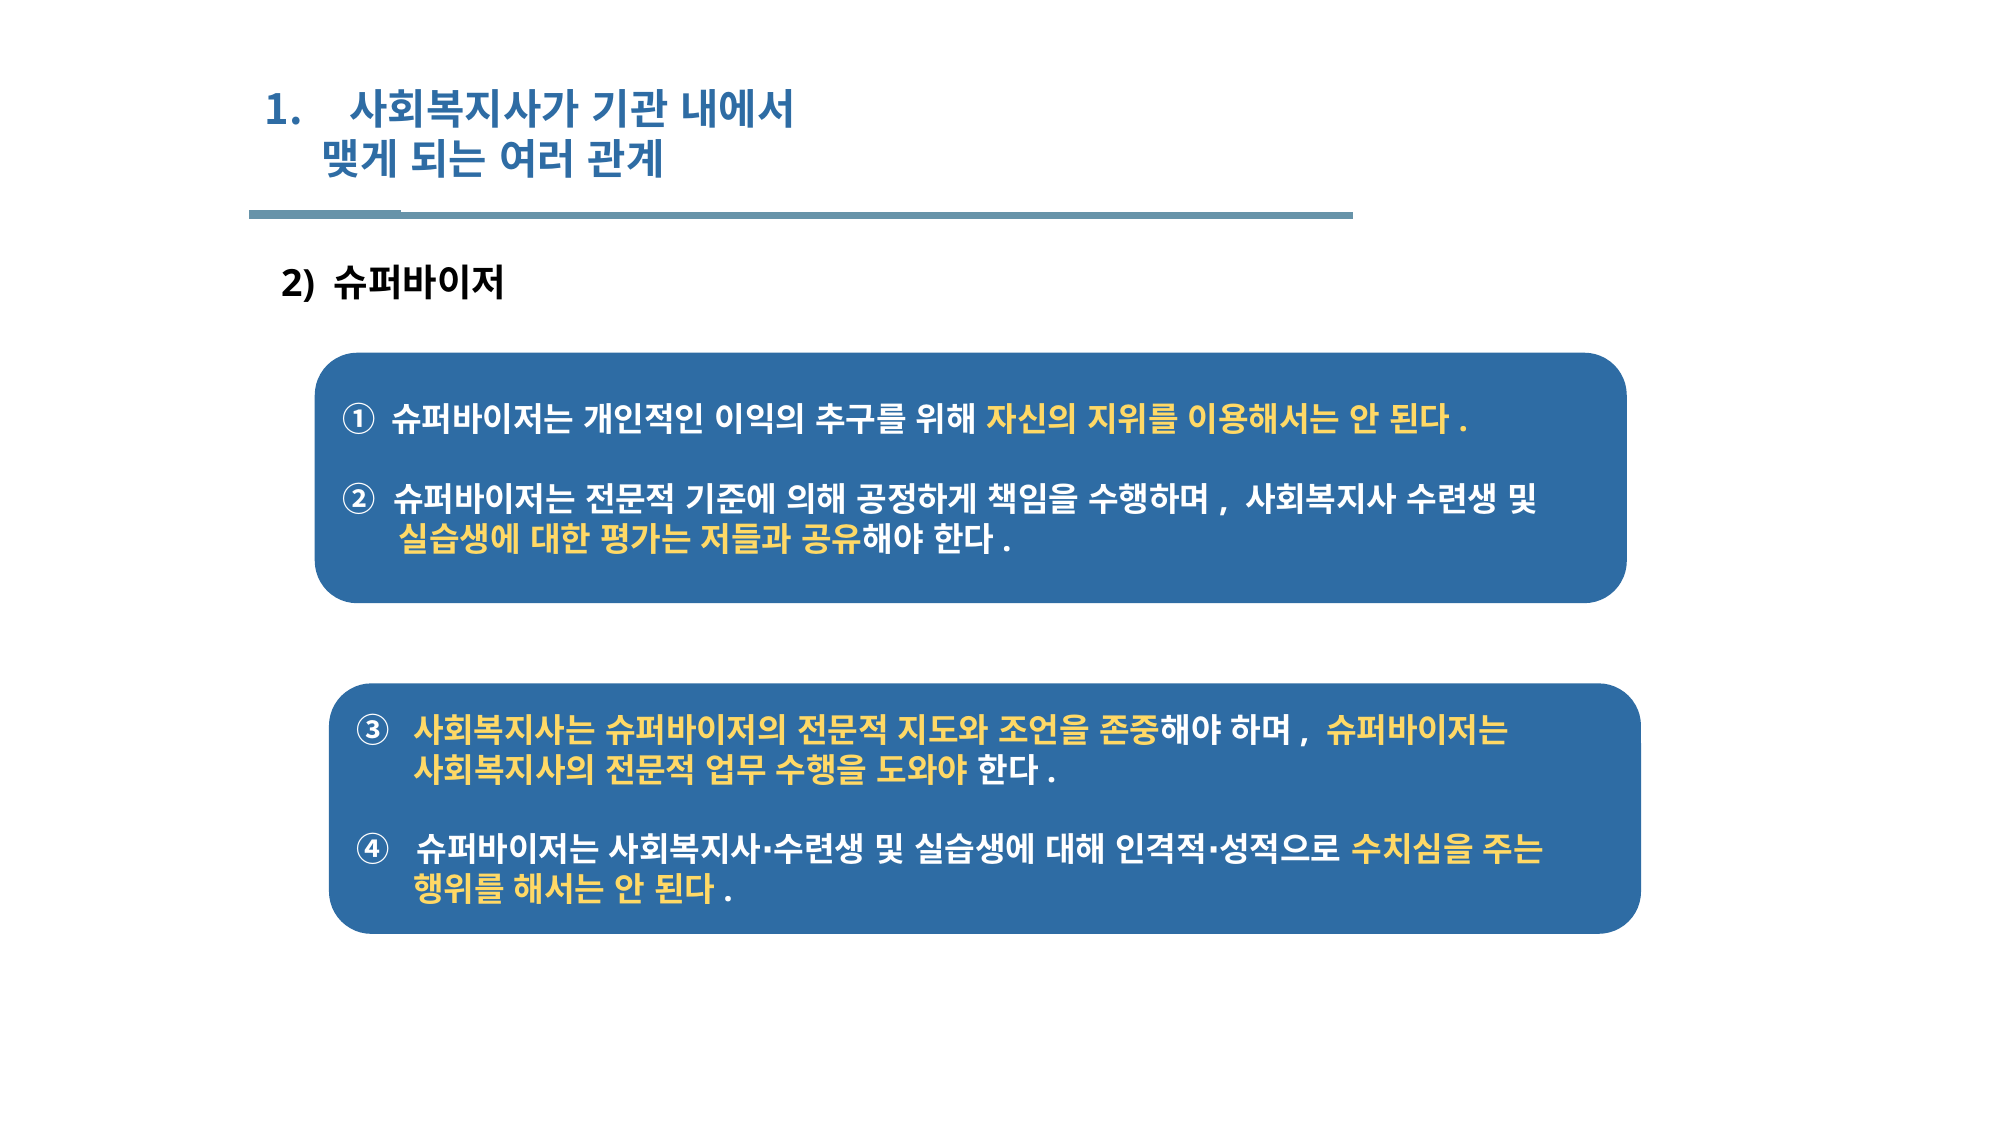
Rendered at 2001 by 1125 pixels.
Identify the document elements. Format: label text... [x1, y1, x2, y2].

text_box ① 슈퍼바이저는 개인적인 이익의 추구를 위해 자신의 지위를 이용해서는 안 된다. ② 슈퍼바이저는 전문적 기준에 의해 공정하게 책임을 수행하며, 사회복지사 수련생 및 실습생에 대한 평가는 저들과 공유해야 한다. [314, 352, 1627, 604]
text_box 2) 슈퍼바이저 [266, 251, 634, 312]
text_box ③ 사회복지사는 슈퍼바이저의 전문적 지도와 조언을 존중해야 하며, 슈퍼바이저는 사회복지사의 전문적 업무 수행을 도와야 한다. ④ 슈퍼바이저는 사회복지사∙수련생 및 실습생에 대해 인격적∙성적으로 수치심을 주는 행위를 해서는 안 된다. [328, 683, 1642, 934]
text_box [249, 210, 1353, 219]
text_box [401, 0, 1505, 212]
text_box 사회복지사가 기관 내에서 맺게 되는 여러 관계 [249, 75, 855, 191]
